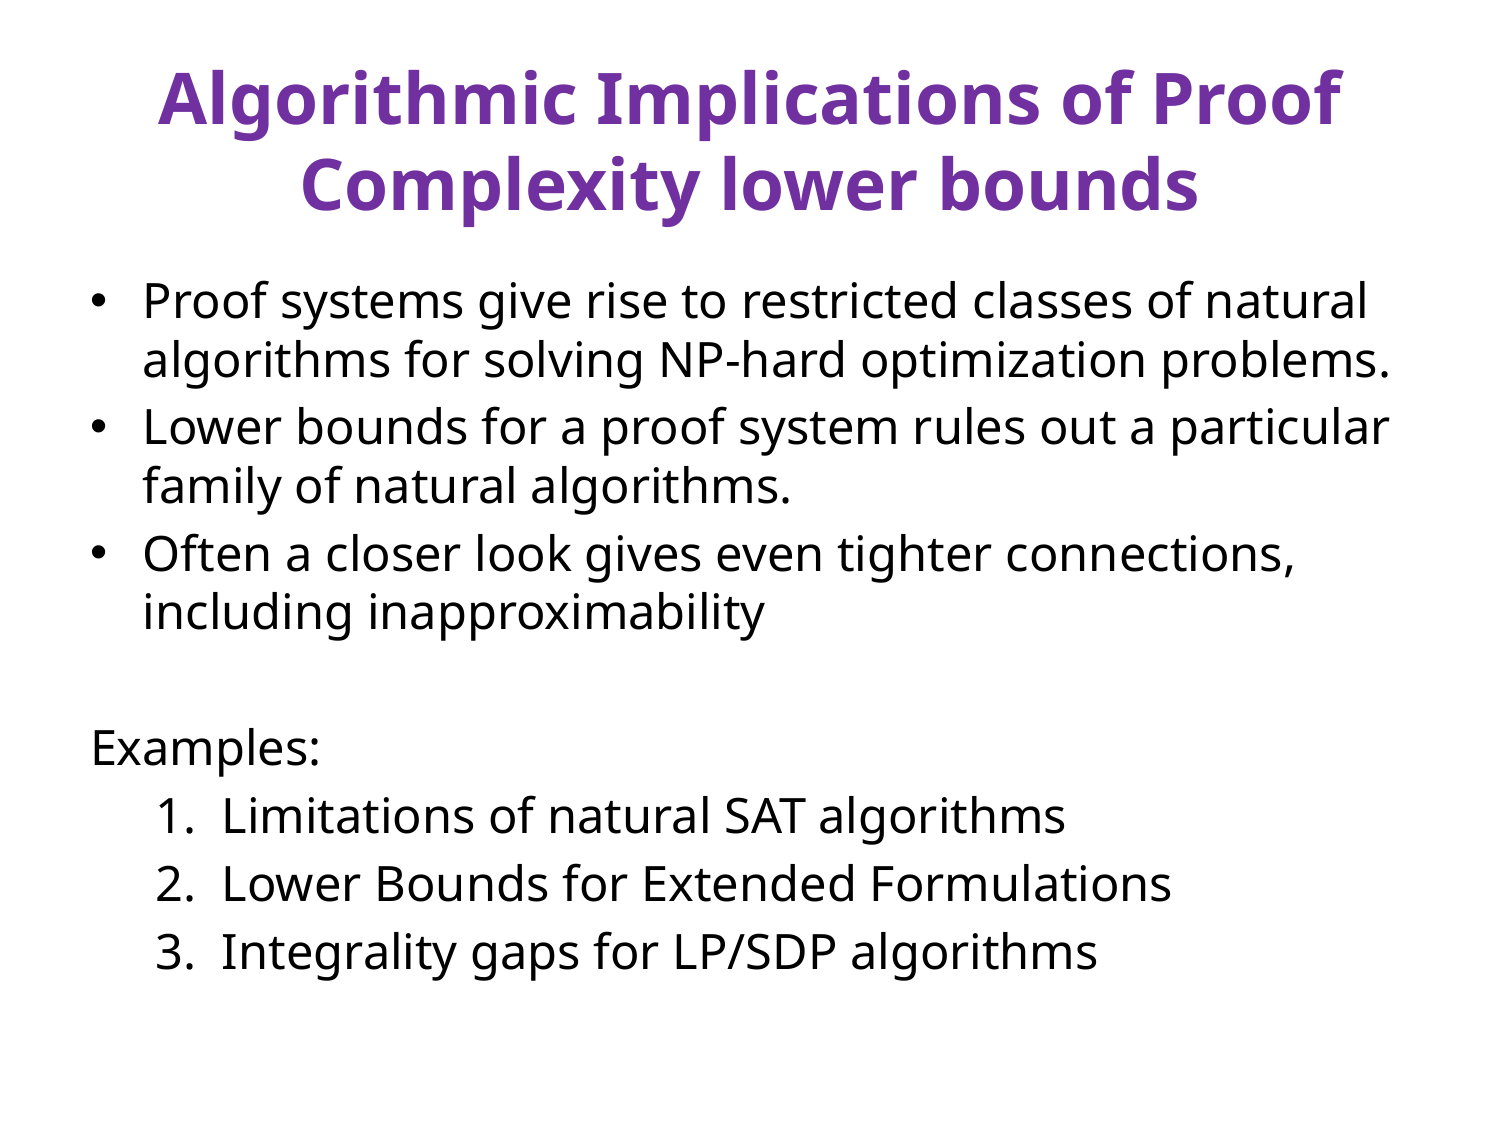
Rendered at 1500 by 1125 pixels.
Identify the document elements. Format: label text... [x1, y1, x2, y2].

list Proof systems give rise to restricted classes of natural algorithms for solving NP-hard optimization problems. Lower bounds for a proof system rules out a particular family of natural algorithms. Often a closer look gives even tighter connections, including inapproximability Examples: 1. Limitations of natural SAT algorithms 2. Lower Bounds for Extended Formulations 3. Integrality gaps for LP/SDP algorithms [75, 262, 1425, 1005]
title Algorithmic Implications of Proof Complexity lower bounds [75, 45, 1425, 233]
